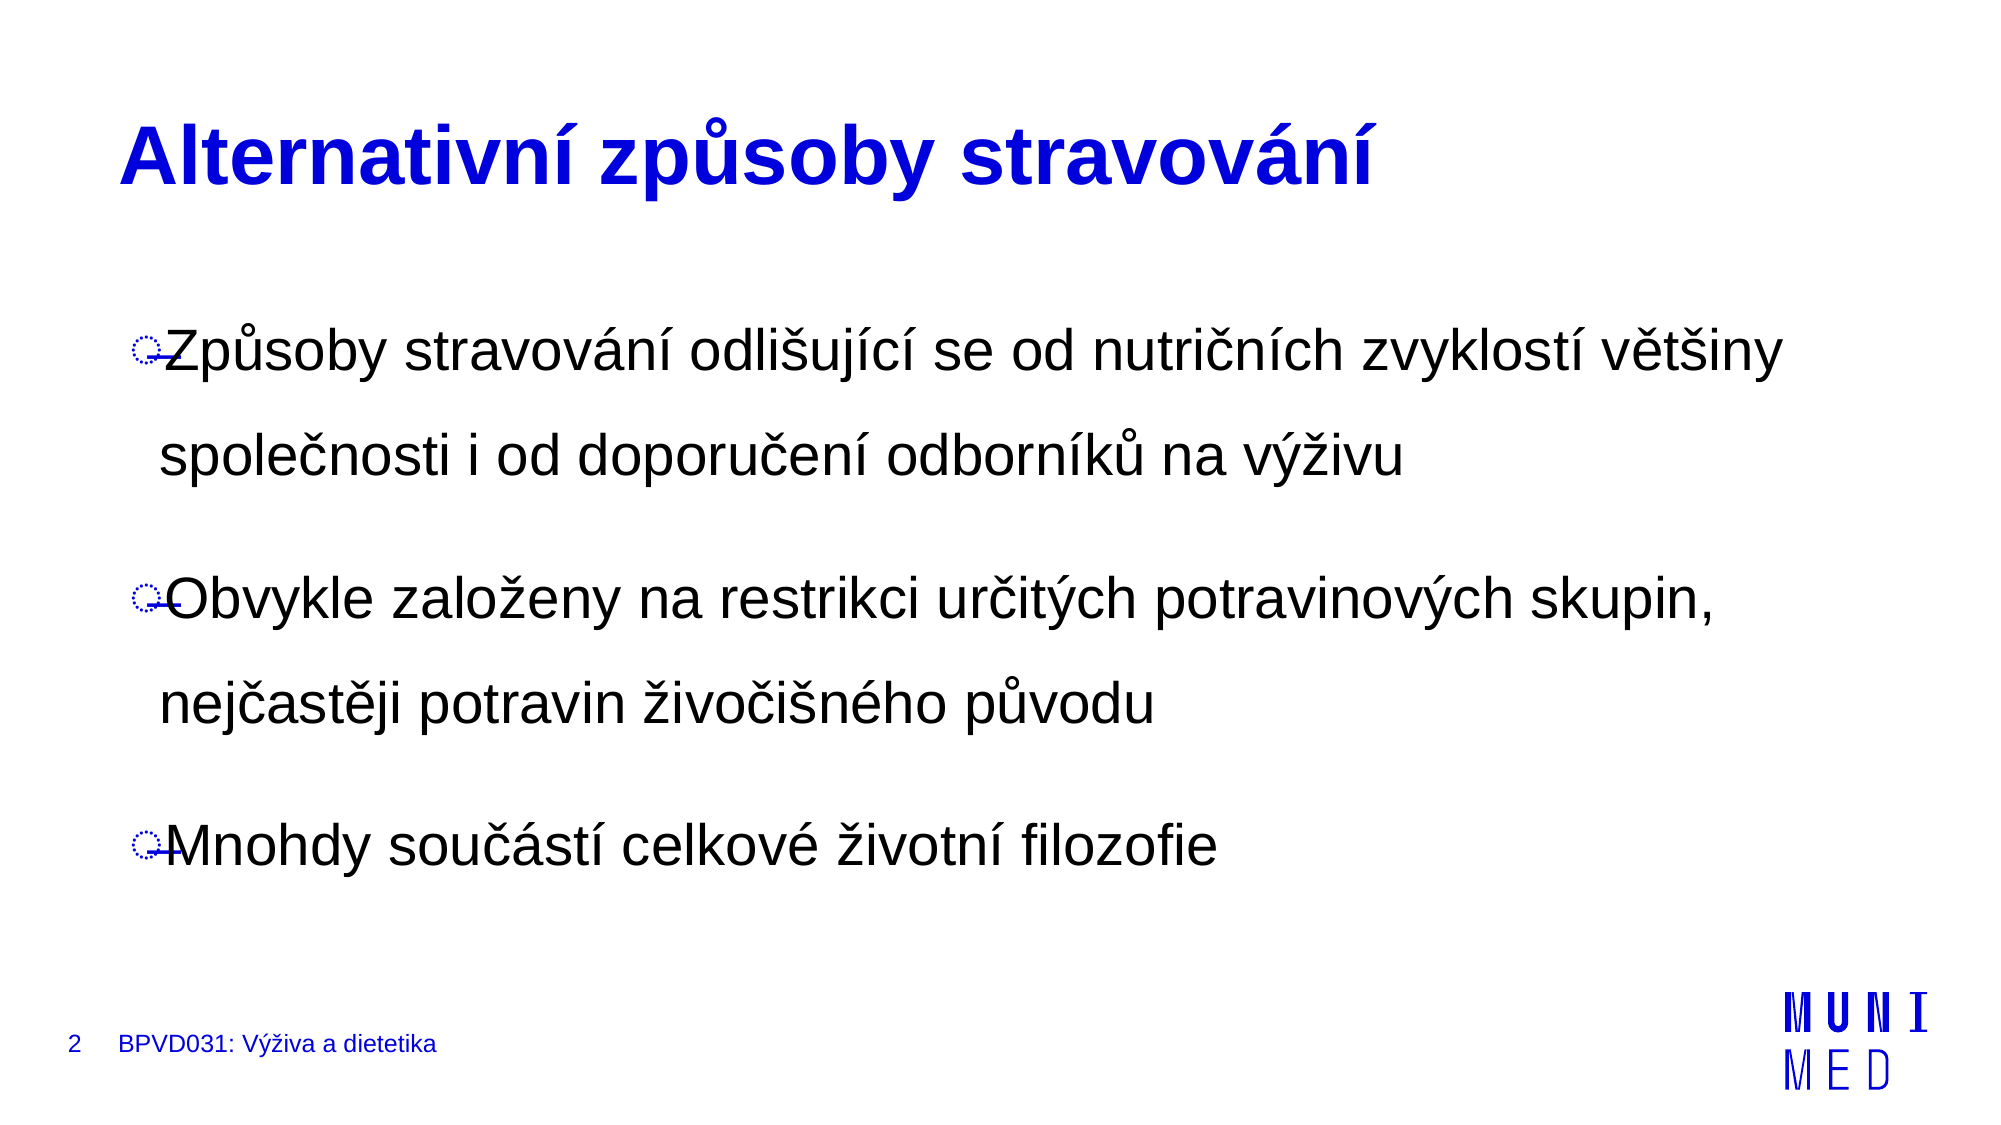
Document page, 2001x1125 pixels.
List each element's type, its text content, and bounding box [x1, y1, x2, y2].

slide_number 2 [67, 1021, 110, 1063]
list Způsoby stravování odlišující se od nutričních zvyklostí většiny společnosti i od doporučení odborníků na výživu Obvykle založeny na restrikci určitých potravinových skupin, nejčastěji potravin živočišného původu Mnohdy součástí celkové životní filozofie [118, 277, 1883, 957]
footer BPVD031: Výživa a dietetika [118, 1021, 1418, 1063]
title Alternativní způsoby stravování [118, 118, 1883, 193]
